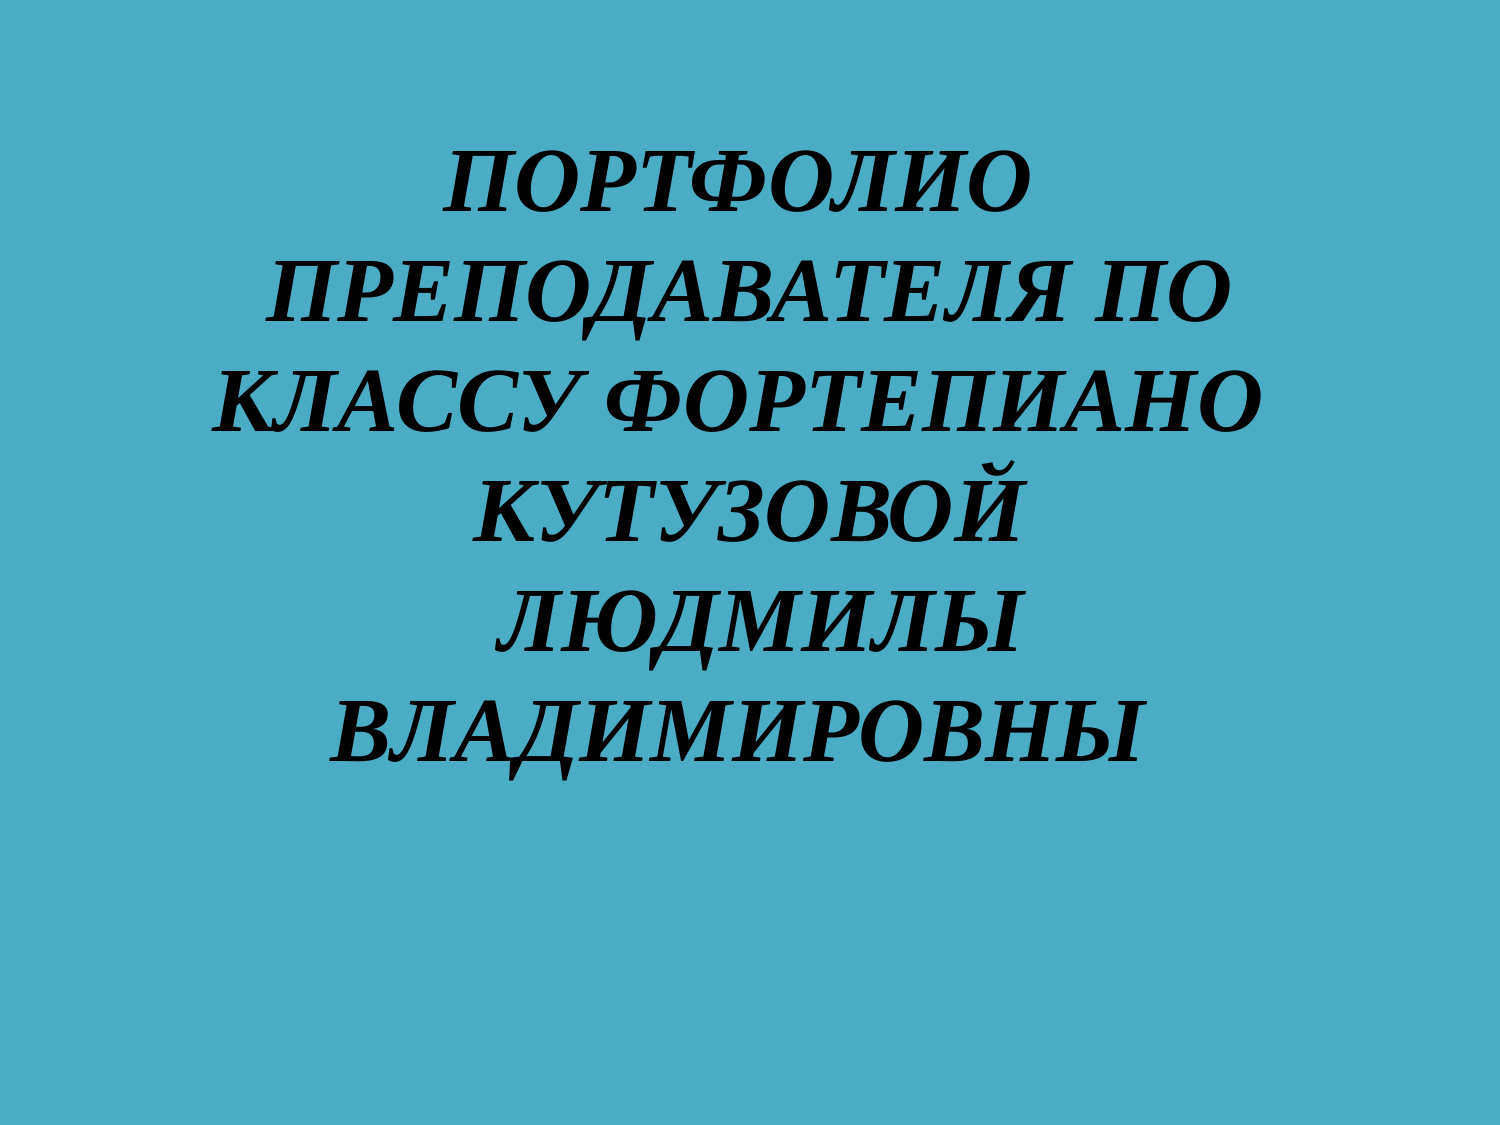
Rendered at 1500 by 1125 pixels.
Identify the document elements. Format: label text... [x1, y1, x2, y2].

title ПОРТФОЛИО ПРЕПОДАВАТЕЛЯ ПО КЛАССУ ФОРТЕПИАНО КУТУЗОВОЙ ЛЮДМИЛЫ ВЛАДИМИРОВНЫ [75, 45, 1425, 965]
